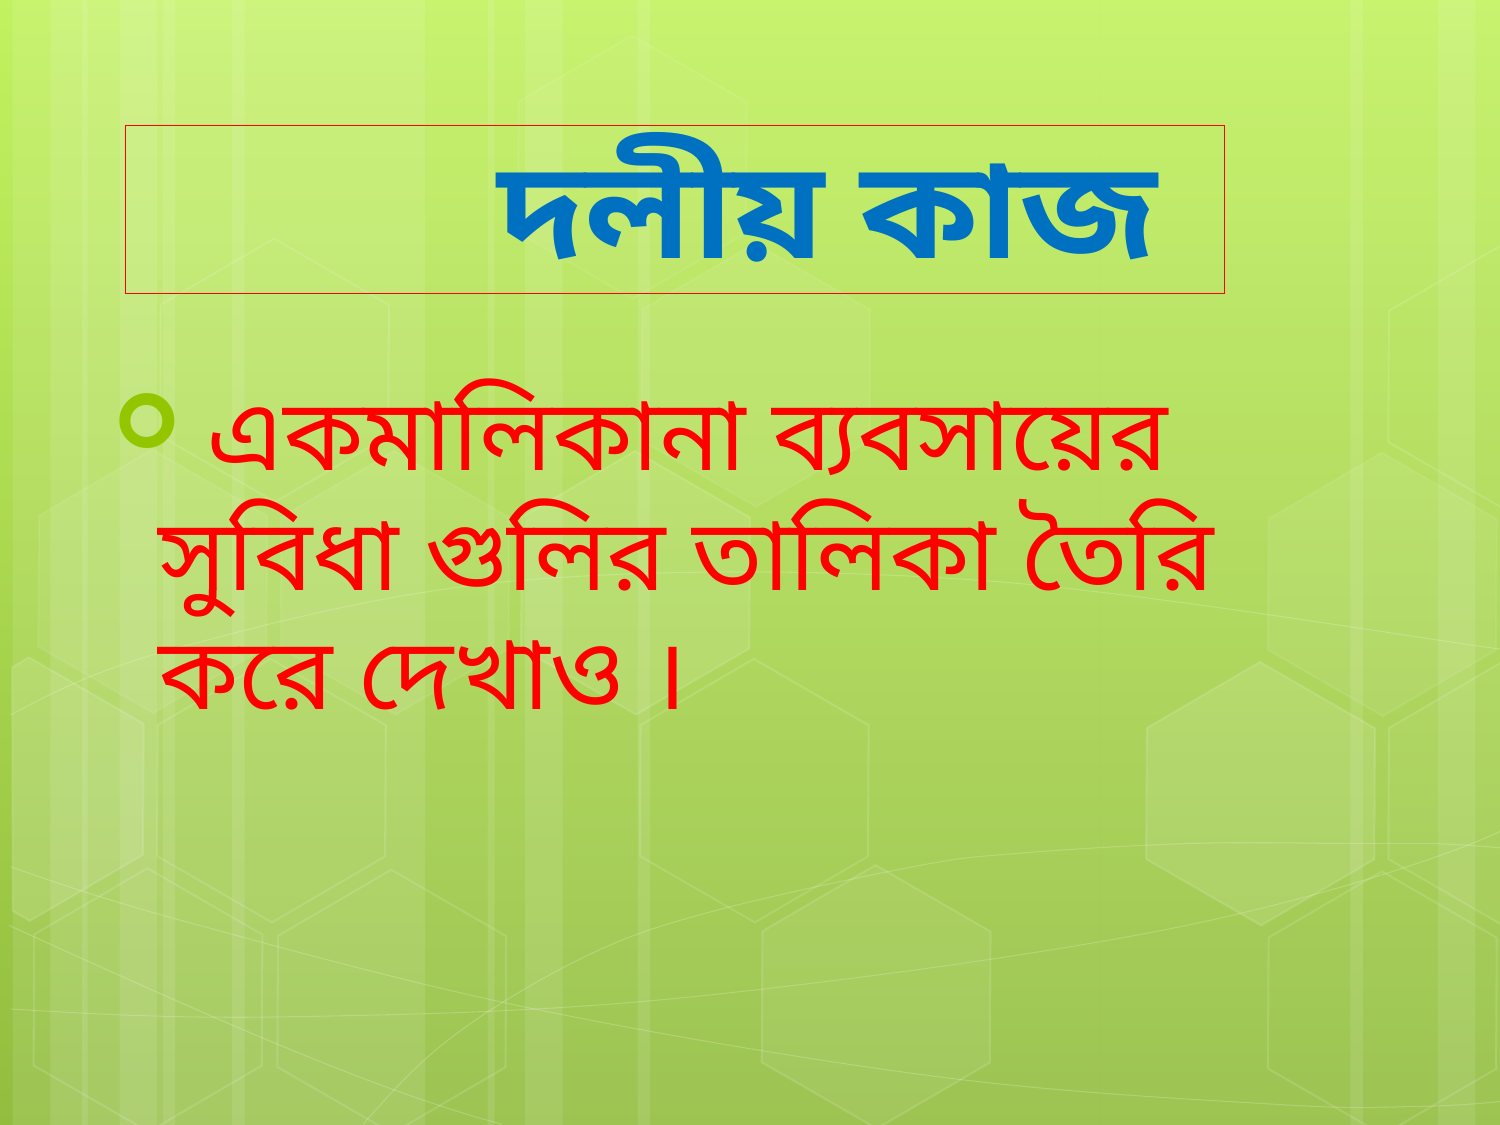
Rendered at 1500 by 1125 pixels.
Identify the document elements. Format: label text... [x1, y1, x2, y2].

list একমালিকানা ব্যবসায়ের সুবিধা গুলির তালিকা তৈরি করে দেখাও । [87, 362, 1413, 950]
title দলীয় কাজ [125, 125, 1225, 294]
